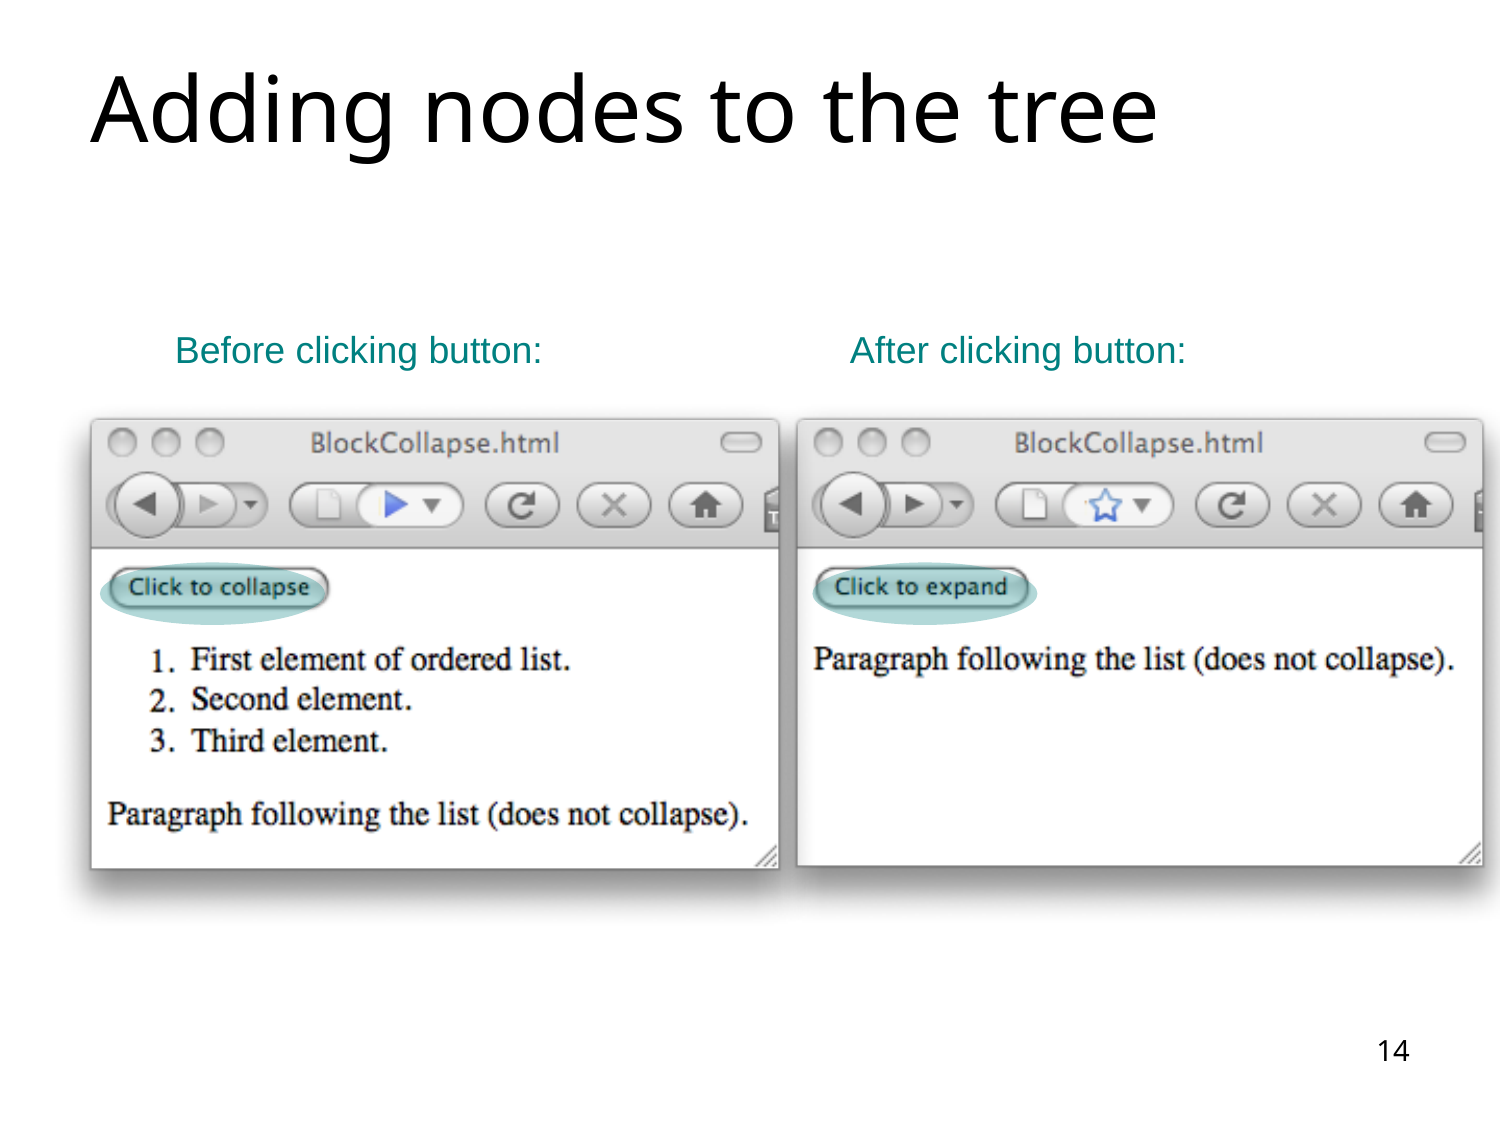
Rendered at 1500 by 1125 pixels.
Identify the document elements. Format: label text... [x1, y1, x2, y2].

text_box After clicking button: [835, 318, 1203, 379]
slide_number 14 [1074, 1024, 1426, 1103]
text_box Before clicking button: [160, 318, 559, 379]
picture [49, 399, 1500, 932]
title Adding nodes to the tree [74, 12, 1426, 201]
